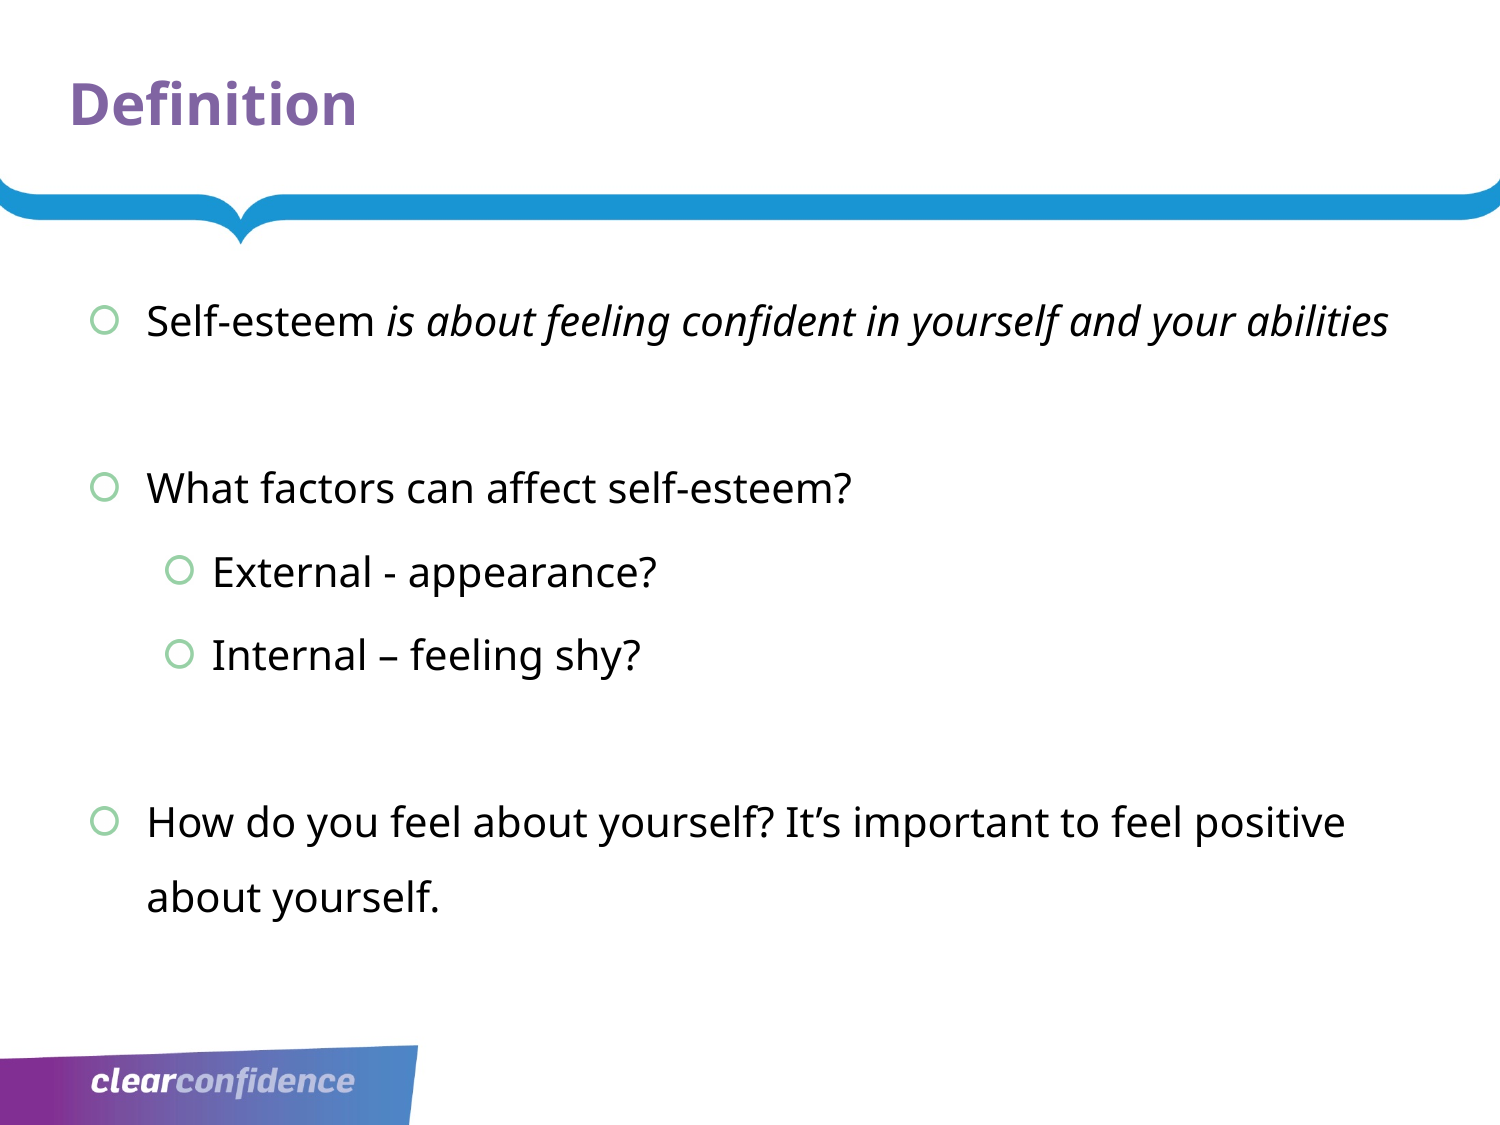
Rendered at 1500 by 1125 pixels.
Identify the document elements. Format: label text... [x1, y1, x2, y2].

picture [0, 0, 1500, 1125]
title Definition [53, 8, 1436, 197]
list Self-esteem is about feeling confident in yourself and your abilities What factors can affect self-esteem? External - appearance? Internal – feeling shy? How do you feel about yourself? It’s important to feel positive about yourself. [75, 262, 1425, 1005]
